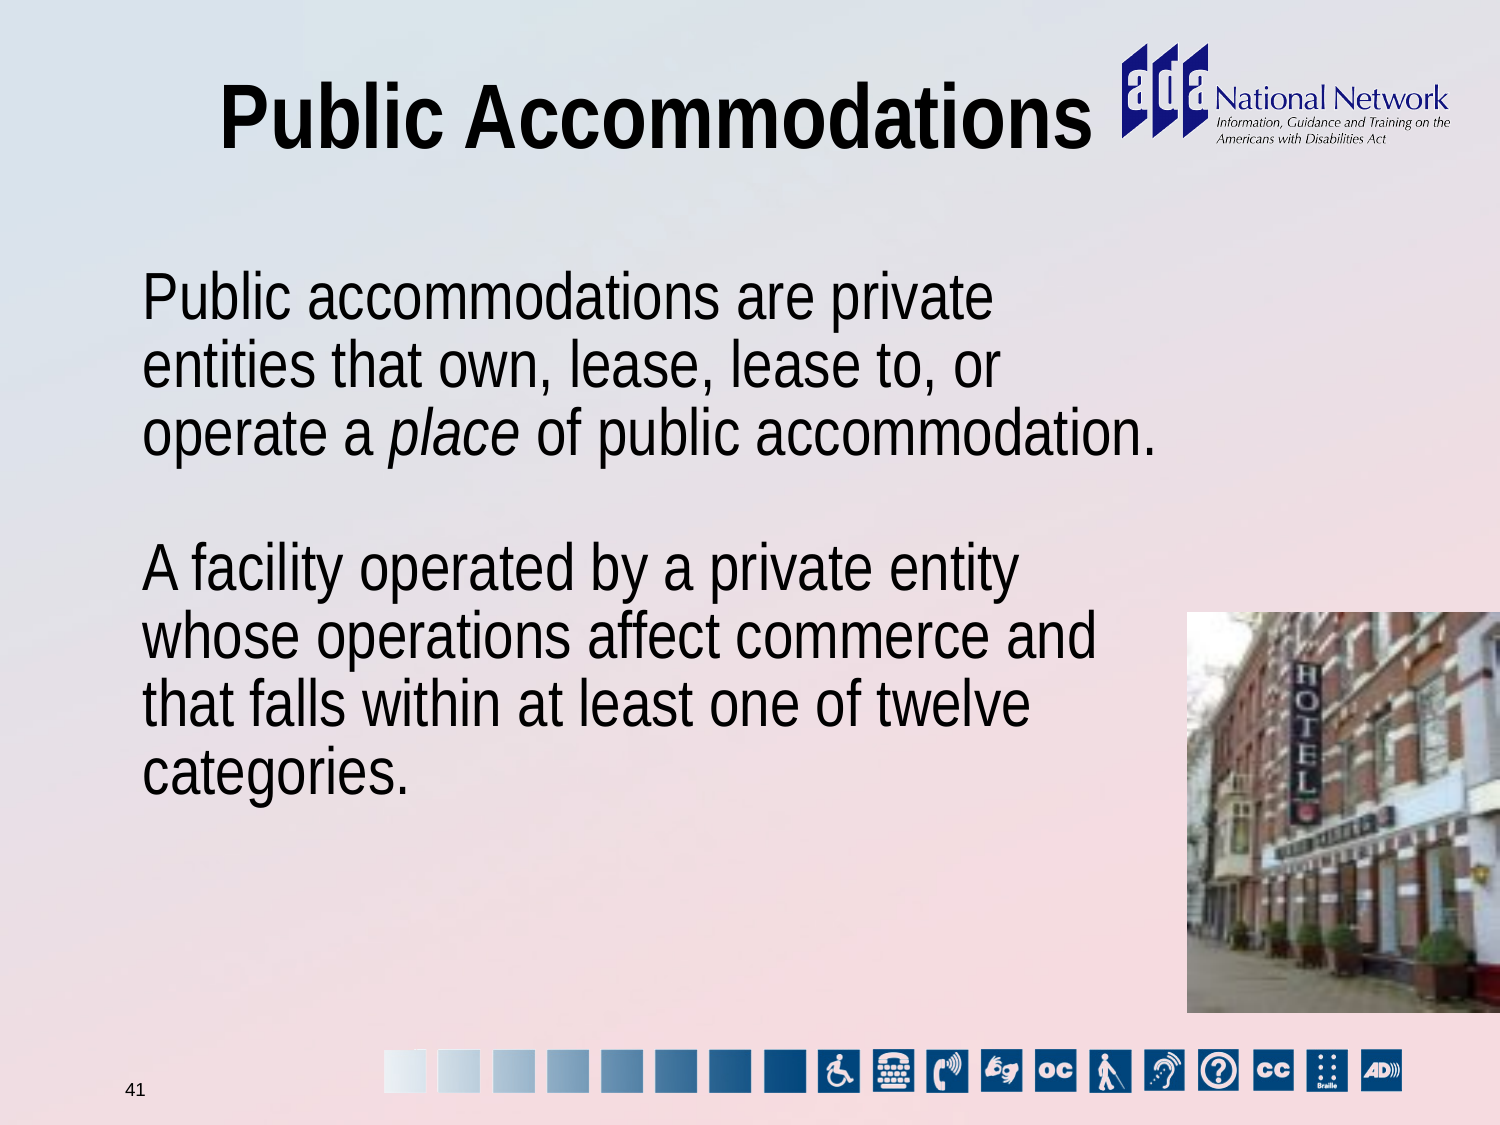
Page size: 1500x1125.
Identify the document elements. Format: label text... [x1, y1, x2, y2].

text_box Public Accommodations [62, 49, 1175, 175]
slide_number 41 [124, 1062, 438, 1101]
picture [0, 0, 1500, 1125]
text_box Public accommodations are private entities that own, lease, lease to, or operate a place of public accommodation. A facility operated by a private entity whose operations affect commerce and that falls within at least one of twelve categories. [49, 162, 1188, 964]
